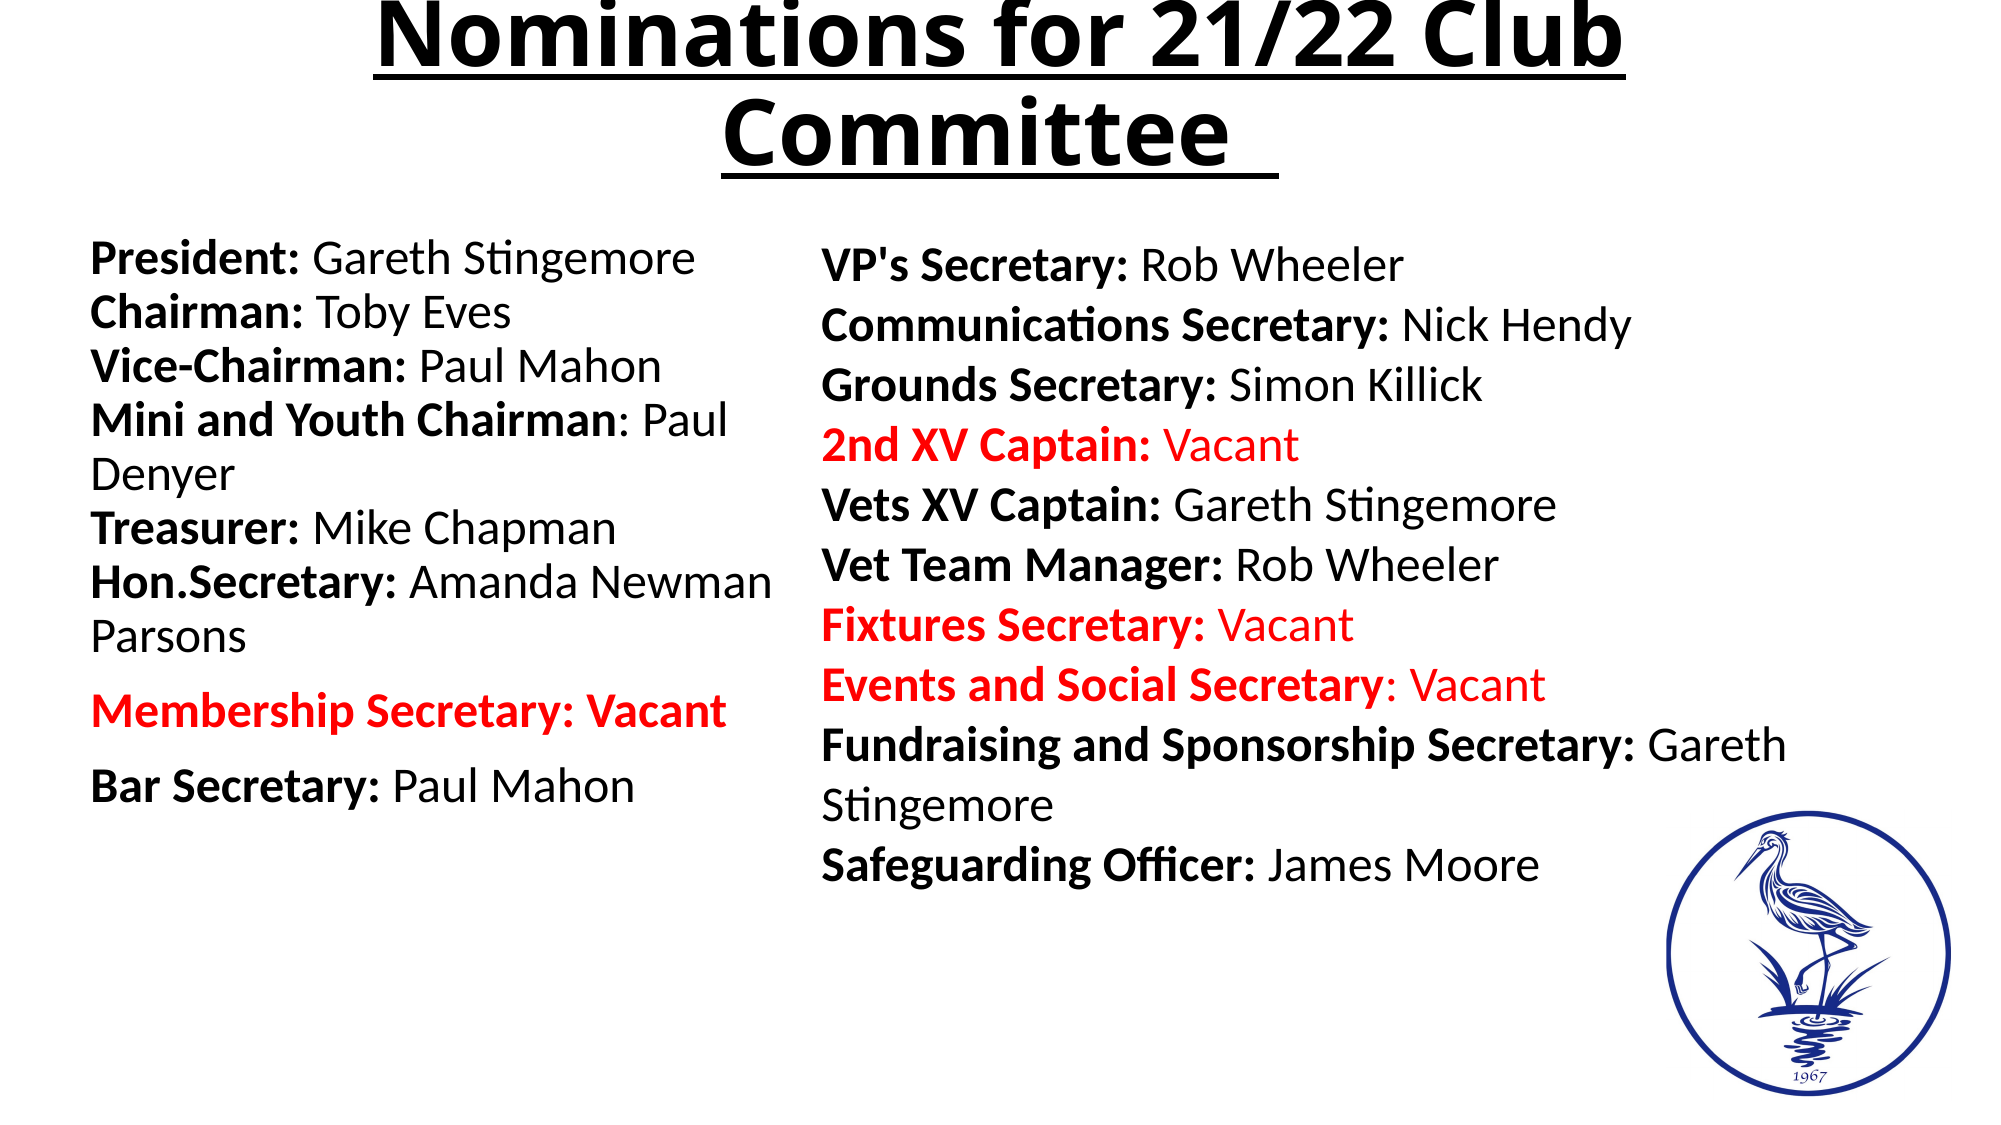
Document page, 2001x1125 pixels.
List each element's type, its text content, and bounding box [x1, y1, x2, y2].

title Nominations for 21/22 Club Committee [228, 0, 1772, 224]
list President: Gareth Stingemore Chairman: Toby Eves Vice-Chairman: Paul Mahon Mini and Youth Chairman: Paul Denyer Treasurer: Mike Chapman Hon.Secretary: Amanda Newman Parsons Membership Secretary: Vacant Bar Secretary: Paul Mahon [75, 224, 807, 941]
text_box VP's Secretary: Rob Wheeler Communications Secretary: Nick Hendy Grounds Secretary: Simon Killick 2nd XV Captain: Vacant Vets XV Captain: Gareth Stingemore Vet Team Manager: Rob Wheeler Fixtures Secretary: Vacant Events and Social Secretary: Vacant Fundraising and Sponsorship Secretary: Gareth Stingemore Safeguarding Officer: James Moore [806, 224, 1807, 899]
picture [1666, 809, 1952, 1101]
